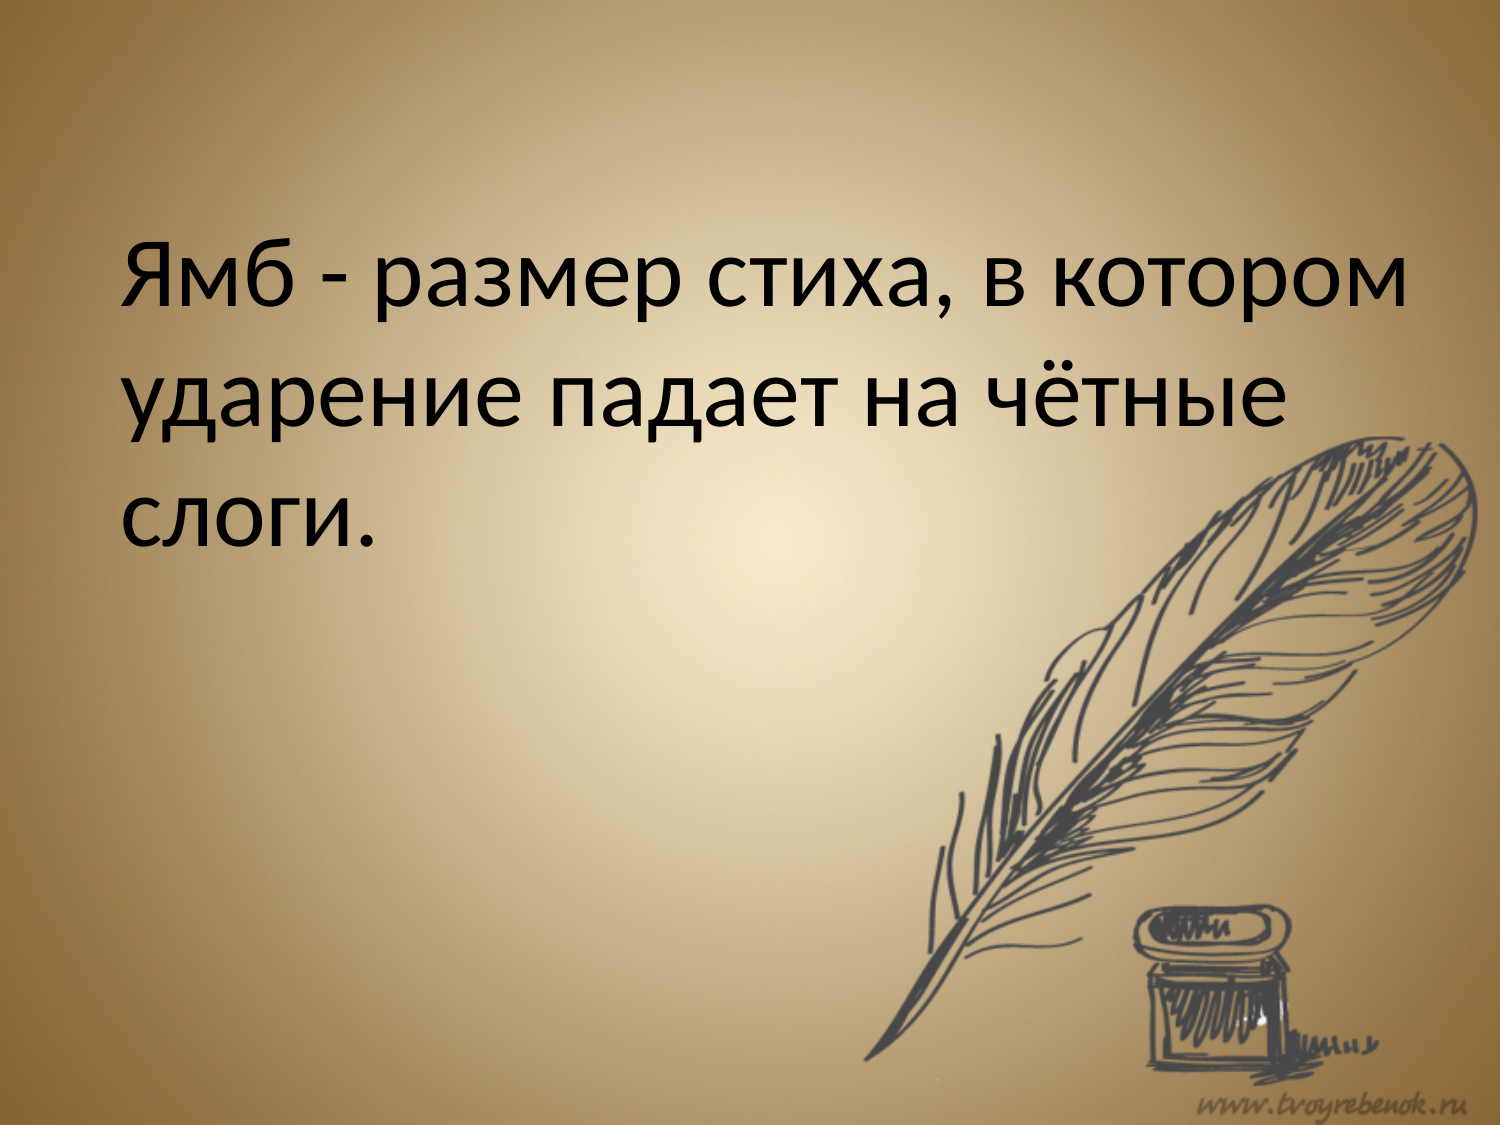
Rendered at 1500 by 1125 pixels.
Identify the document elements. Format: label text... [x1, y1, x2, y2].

list Ямб - размер стиха, в котором ударение падает на чётные слоги. [105, 199, 1456, 942]
picture [0, 0, 1500, 1125]
